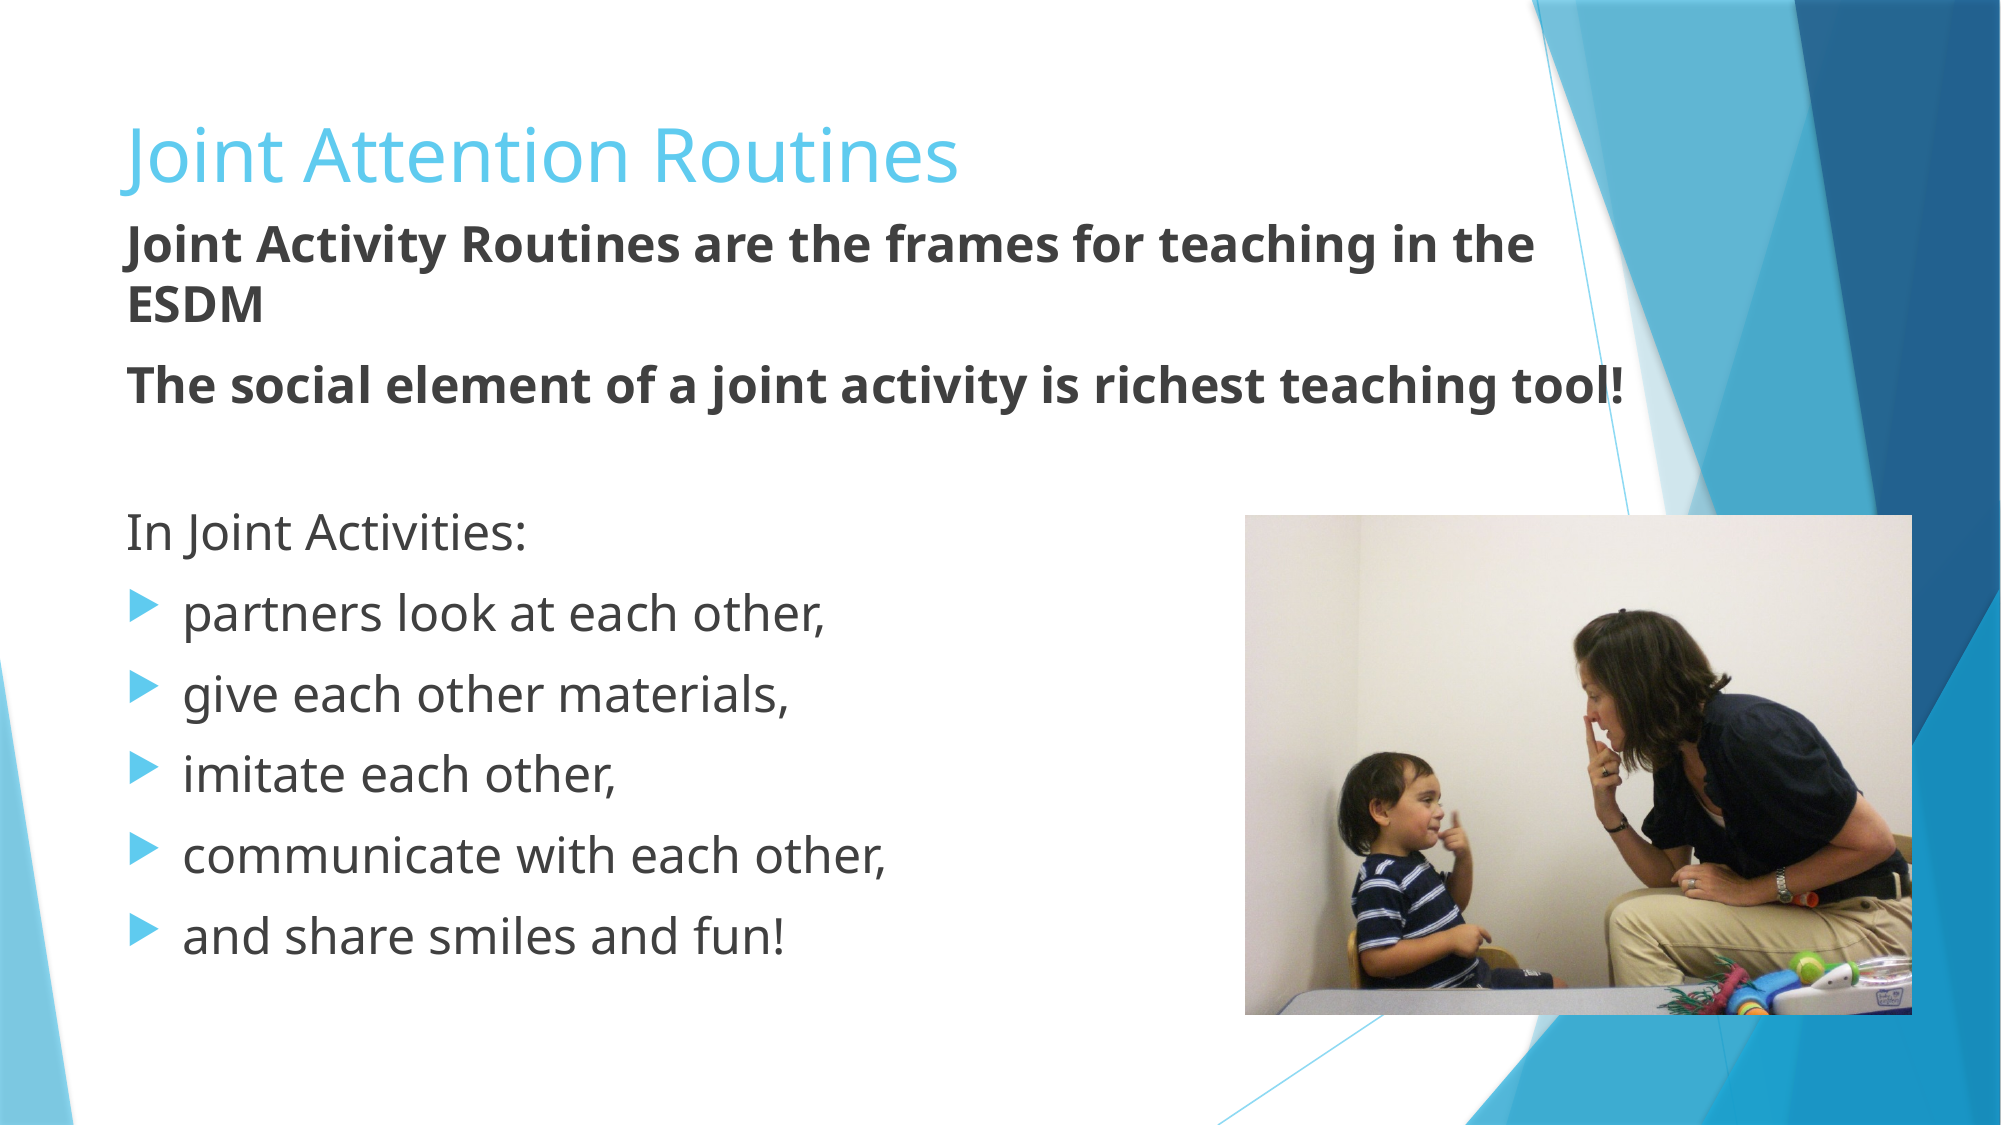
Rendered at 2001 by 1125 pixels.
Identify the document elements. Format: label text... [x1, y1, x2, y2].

list Joint Activity Routines are the frames for teaching in the ESDM The social element of a joint activity is richest teaching tool! In Joint Activities: partners look at each other, give each other materials, imitate each other, communicate with each other, and share smiles and fun! [111, 205, 1653, 1087]
picture [1244, 514, 1912, 1015]
title Joint Attention Routines [111, 99, 1522, 205]
